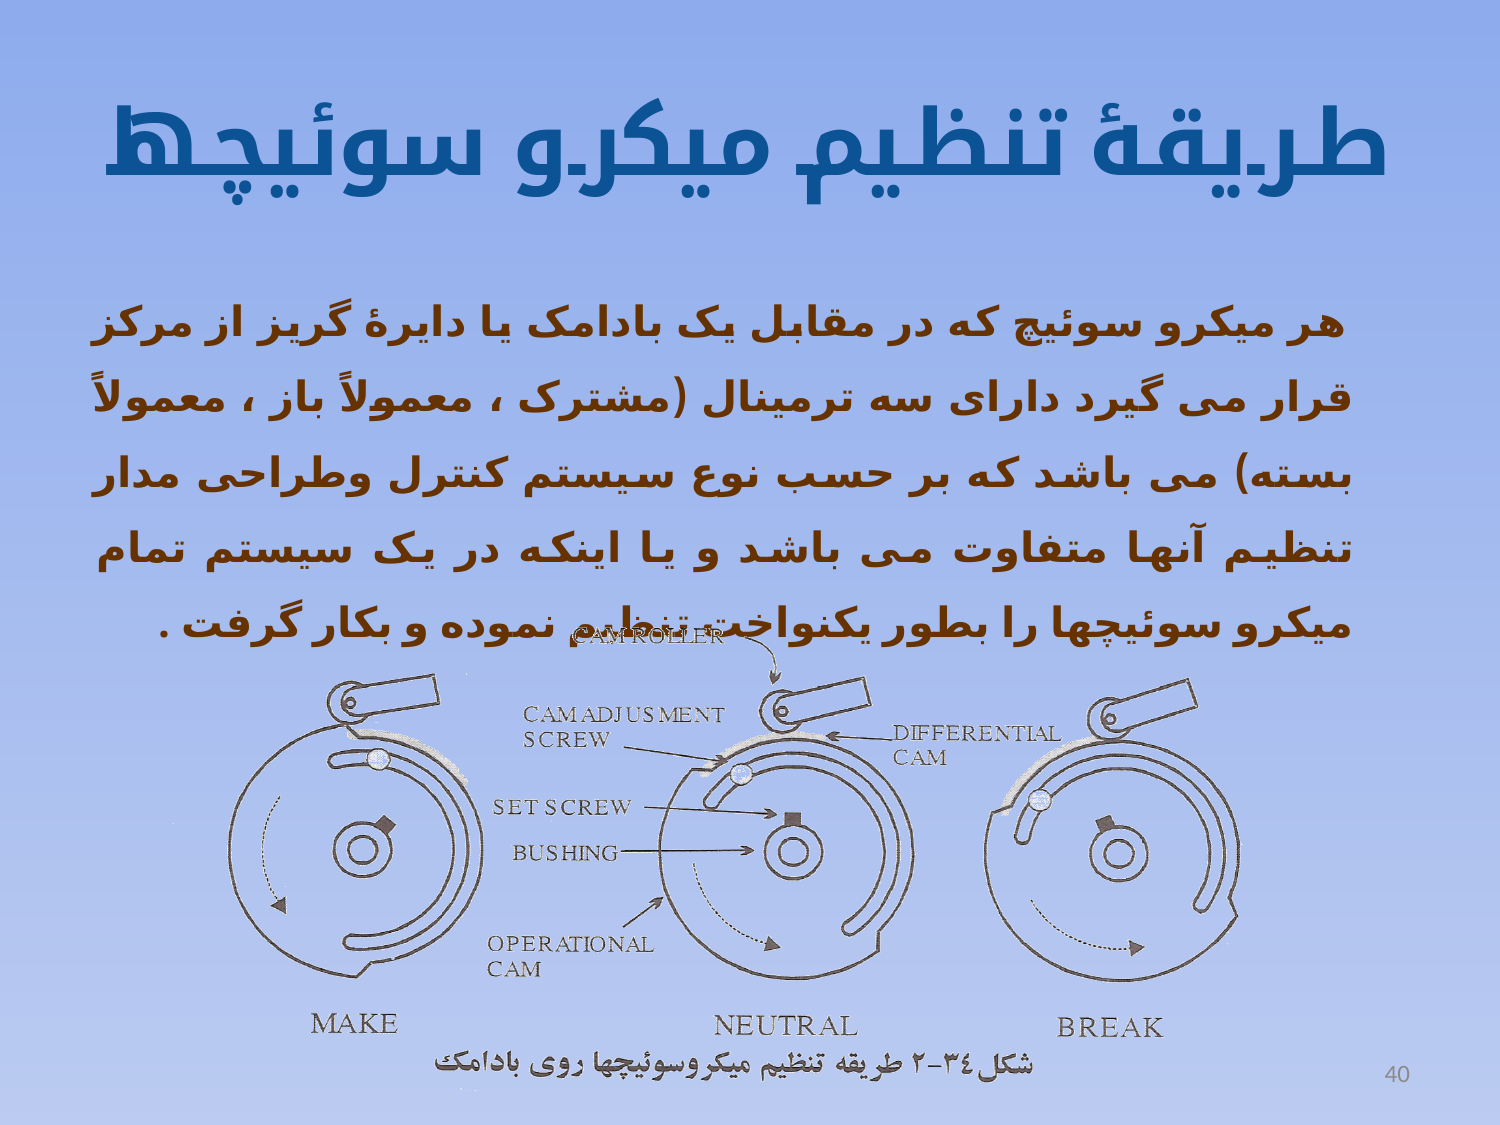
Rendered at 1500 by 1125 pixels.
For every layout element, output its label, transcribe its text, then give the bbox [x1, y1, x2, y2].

list هر میکرو سوئیچ که در مقابل یک بادامک یا دایرۀ گریز از مرکز قرار می گیرد دارای سه ترمینال (مشترک ، معمولاً باز ، معمولاً بسته) می باشد که بر حسب نوع سیستم کنترل وطراحی مدار تنظیم آنها متفاوت می باشد و یا اینکه در یک سیستم تمام میکرو سوئیچها را بطور یکنواخت تنظیم نموده و بکار گرفت . [75, 262, 1425, 1005]
picture [0, 587, 1351, 1125]
title طریقۀ تنظیم میکرو سوئیچها [75, 45, 1425, 233]
slide_number 40 [1354, 1042, 1425, 1103]
